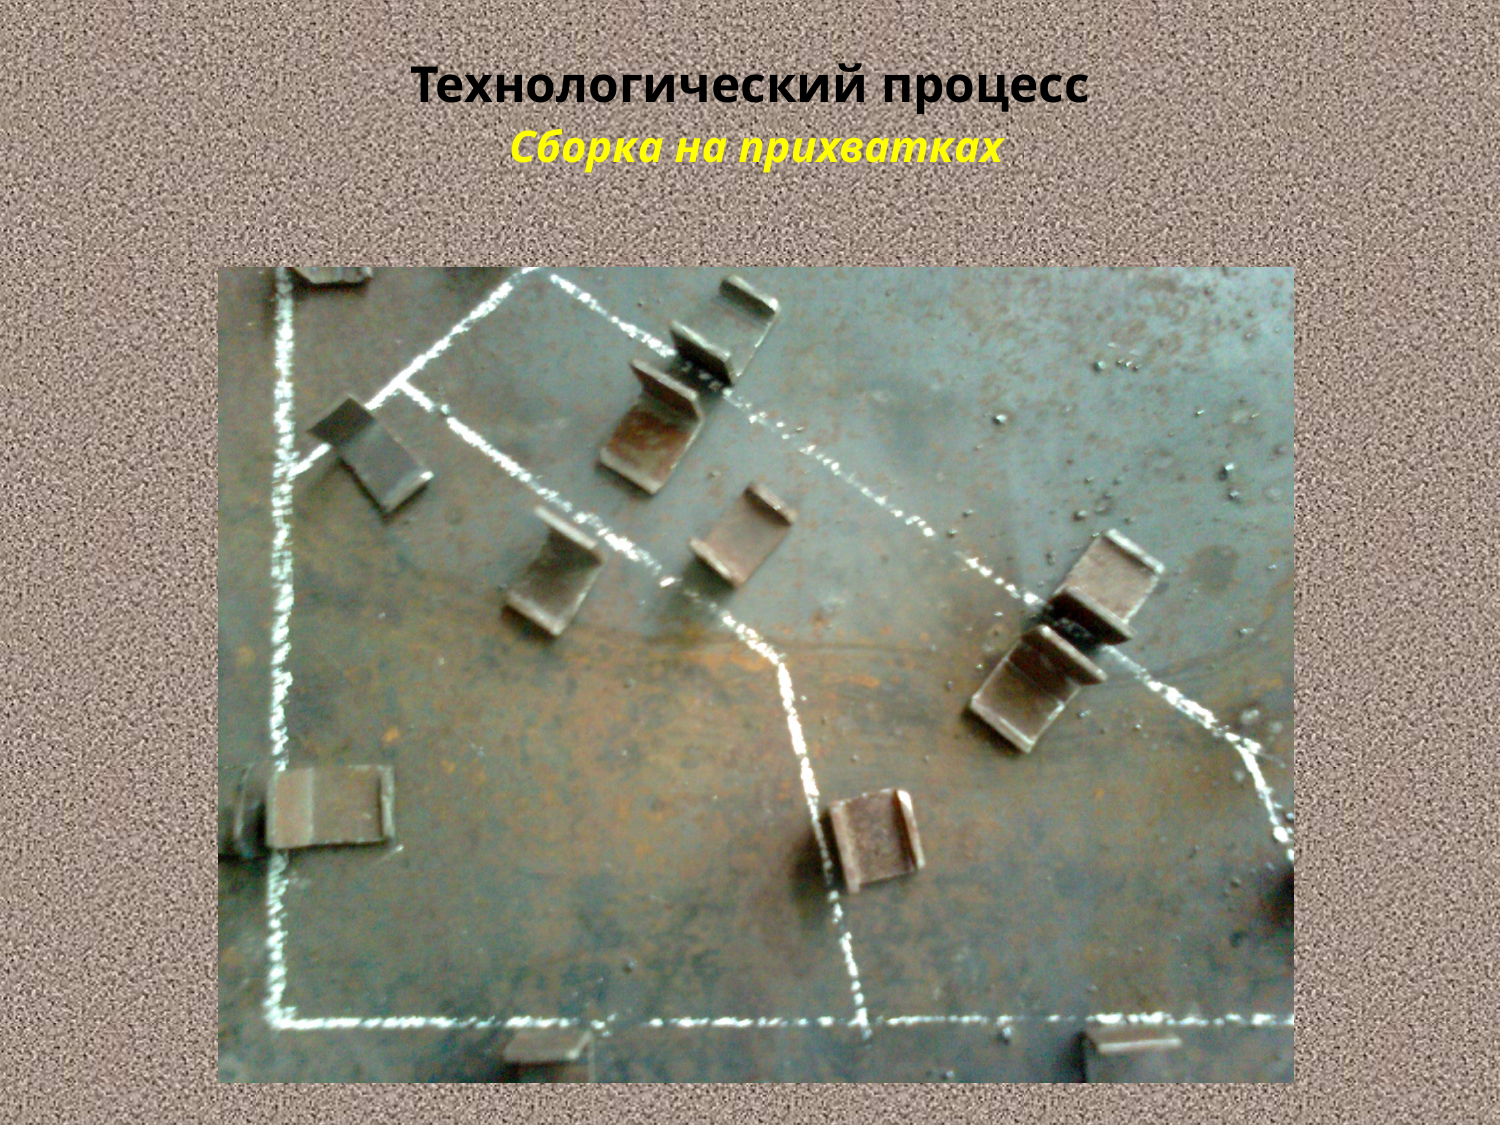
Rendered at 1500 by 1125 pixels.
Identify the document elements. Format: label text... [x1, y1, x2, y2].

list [218, 266, 1294, 1083]
picture [0, 0, 1500, 1125]
title Технологический процесс Сборка на прихватках [75, 45, 1425, 233]
